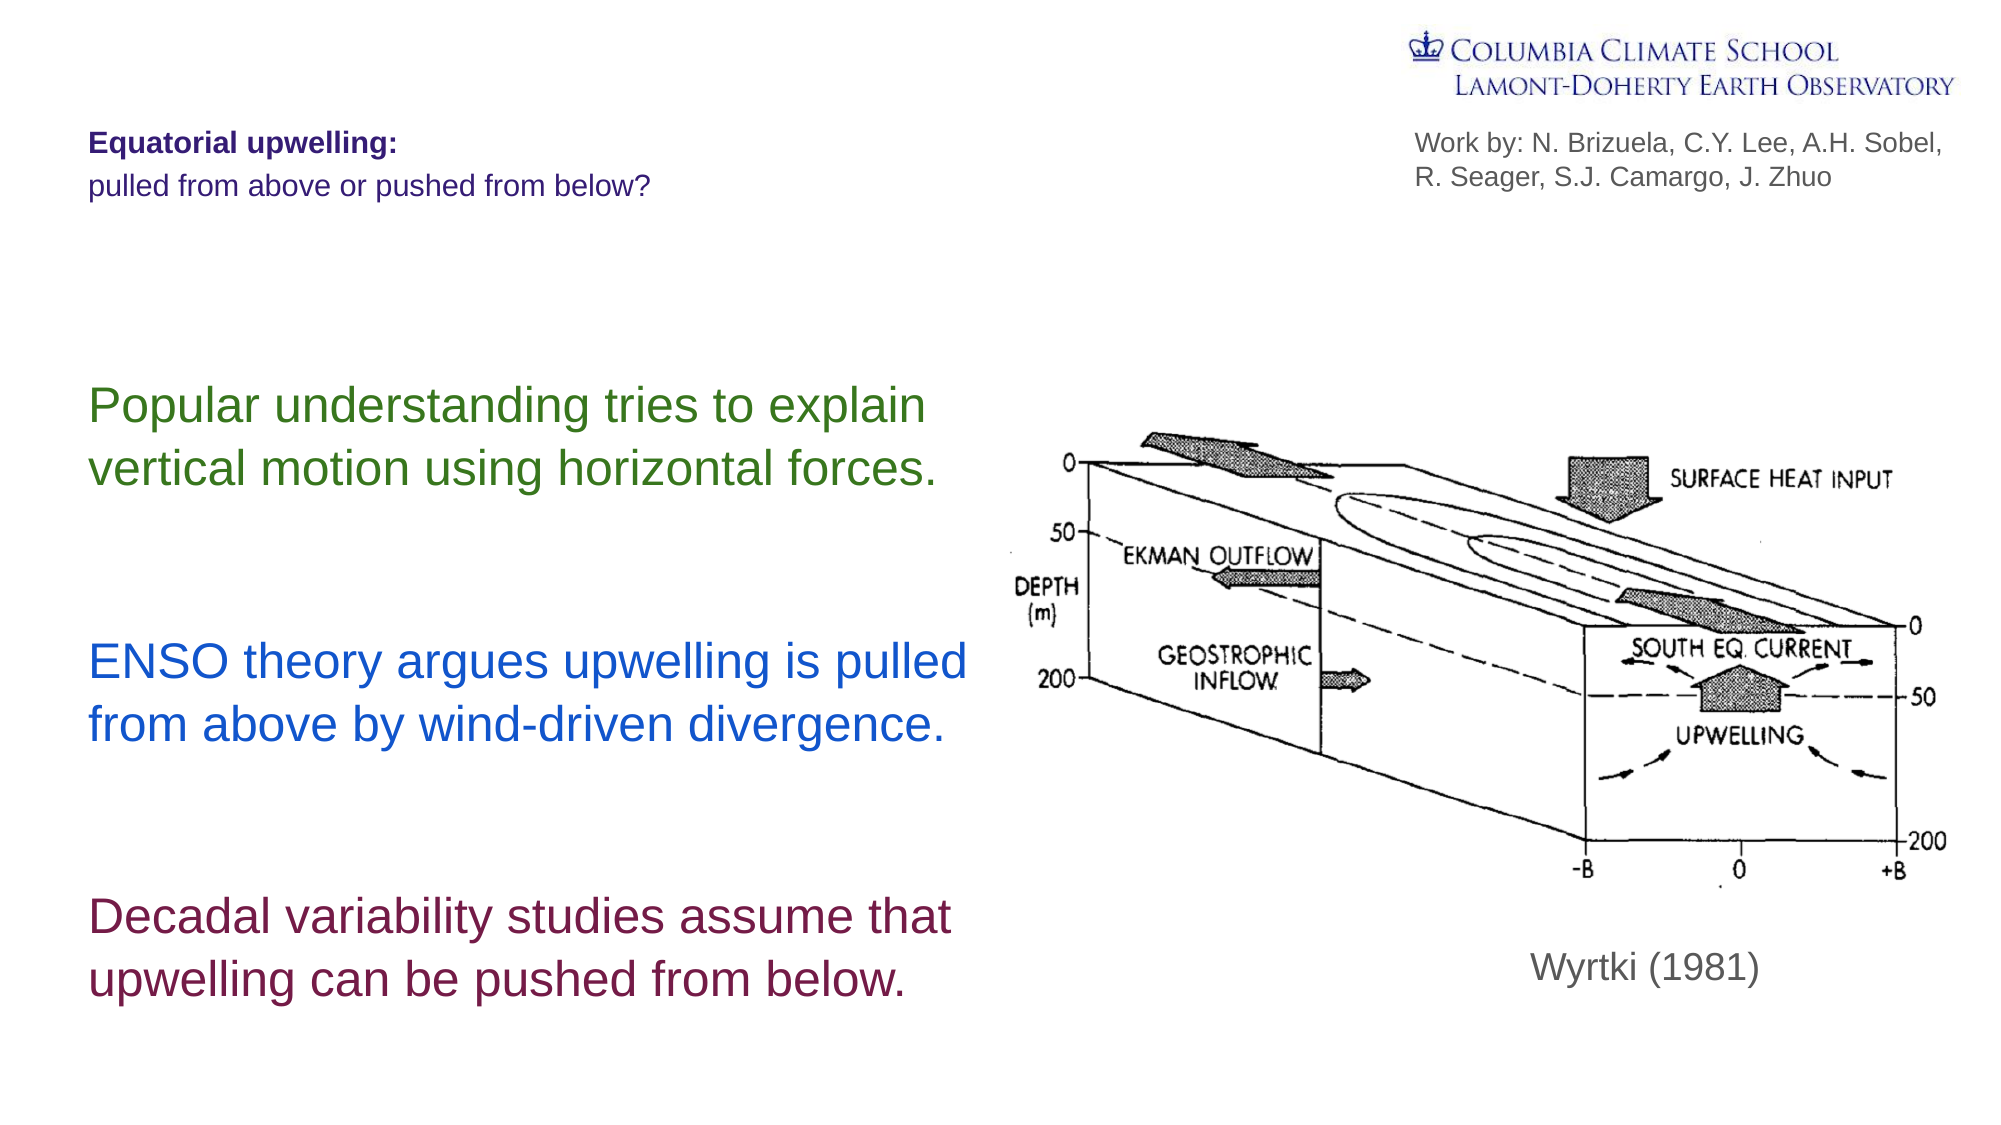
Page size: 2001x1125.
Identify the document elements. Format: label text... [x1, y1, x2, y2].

text_box Work by: N. Brizuela, C.Y. Lee, A.H. Sobel, R. Seager, S.J. Camargo, J. Zhuo [1394, 105, 1968, 212]
picture [1401, 24, 1961, 106]
text_box Wyrtki (1981) [1509, 922, 1892, 1009]
picture [996, 399, 1970, 905]
list Popular understanding tries to explain vertical motion using horizontal forces. ENSO theory argues upwelling is pulled from above by wind-driven divergence. Decadal variability studies assume that upwelling can be pushed from below. [68, 349, 1014, 1000]
title Equatorial upwelling: pulled from above or pushed from below? [68, 97, 1932, 223]
